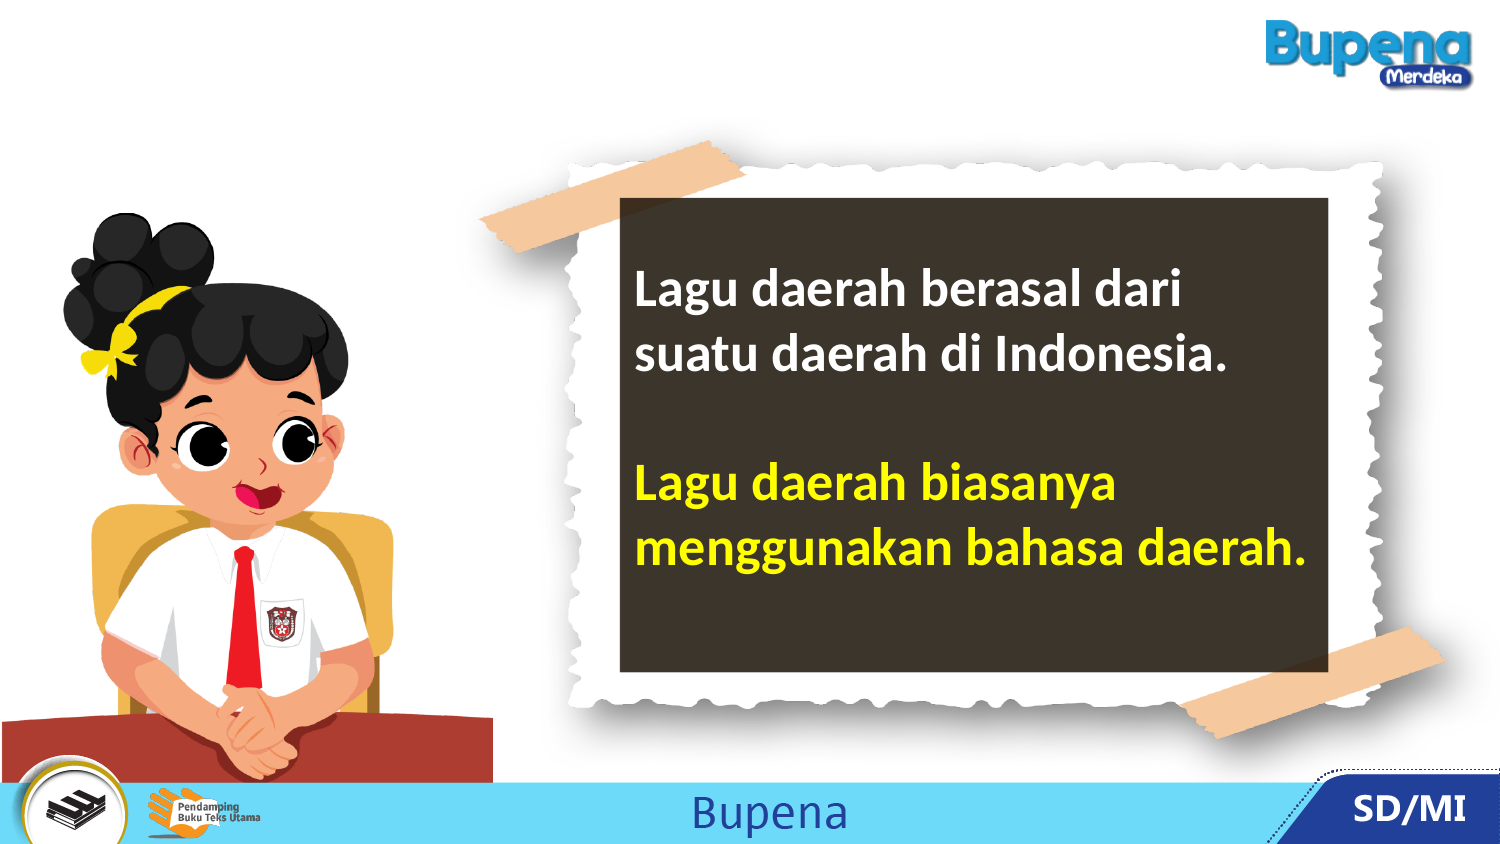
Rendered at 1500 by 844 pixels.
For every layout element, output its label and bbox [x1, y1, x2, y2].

picture [0, 140, 1500, 844]
picture [1250, 15, 1500, 97]
